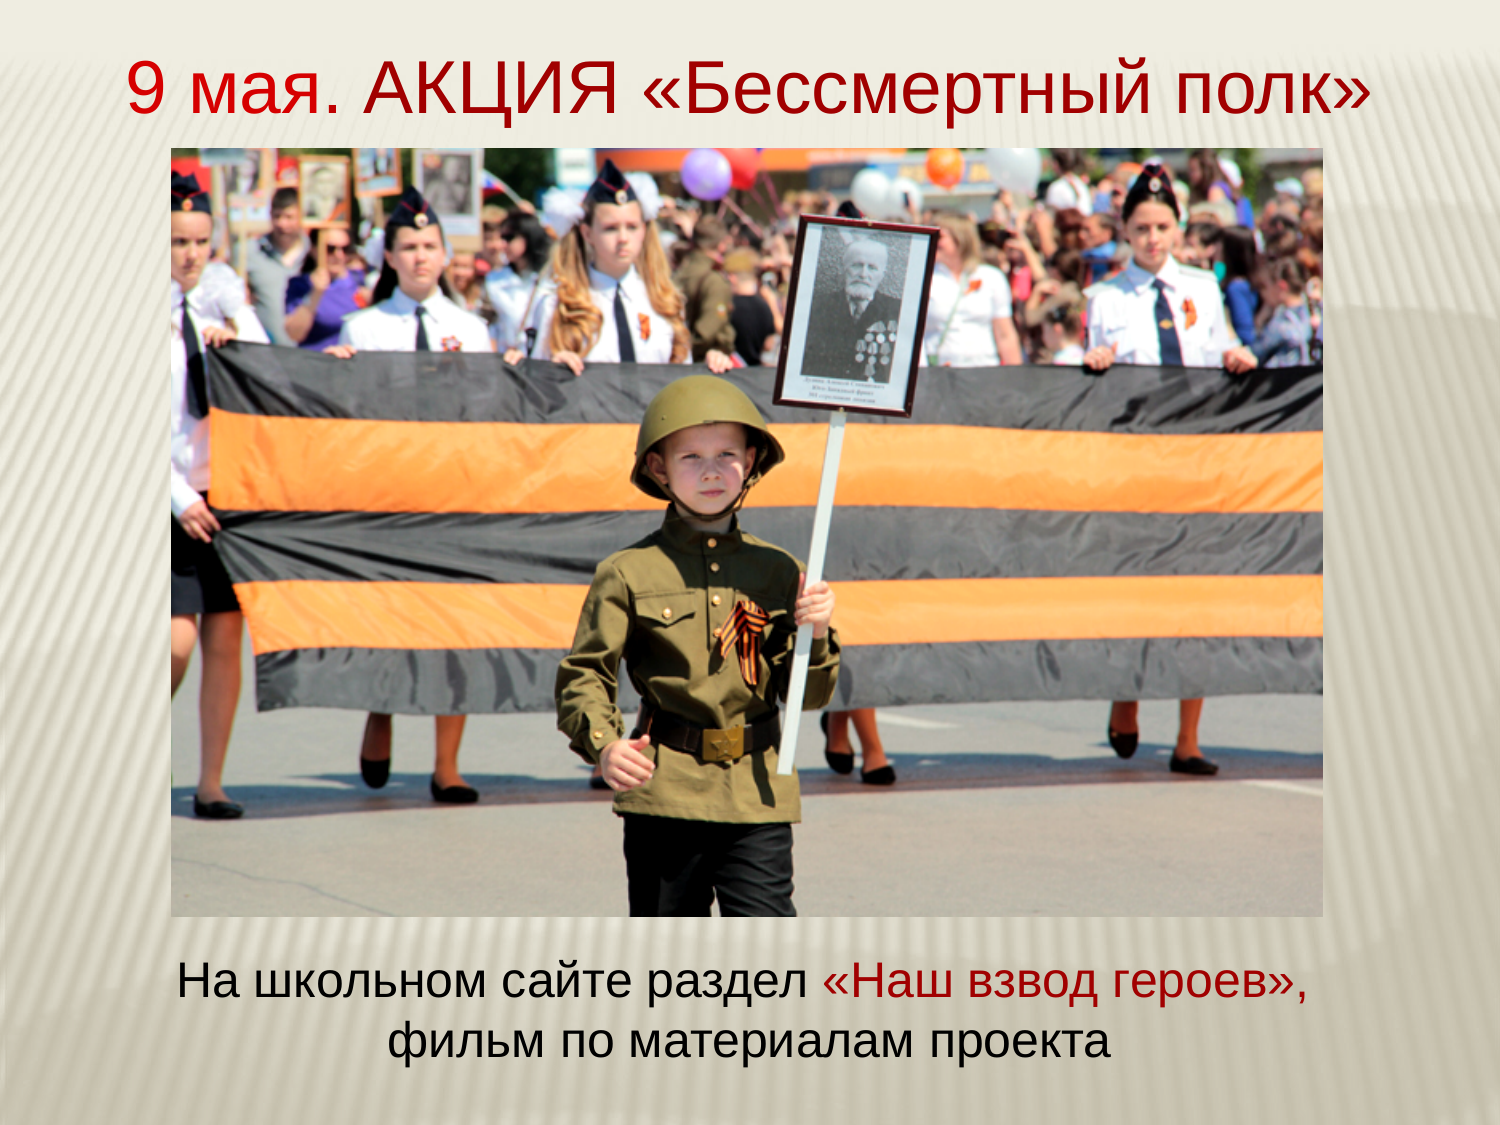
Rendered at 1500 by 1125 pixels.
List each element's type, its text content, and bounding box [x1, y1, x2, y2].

text_box 9 мая. АКЦИЯ «Бессмертный полк» [0, 30, 1500, 136]
text_box На школьном сайте раздел «Наш взвод героев», фильм по материалам проекта [0, 940, 1500, 1121]
picture [170, 148, 1324, 918]
